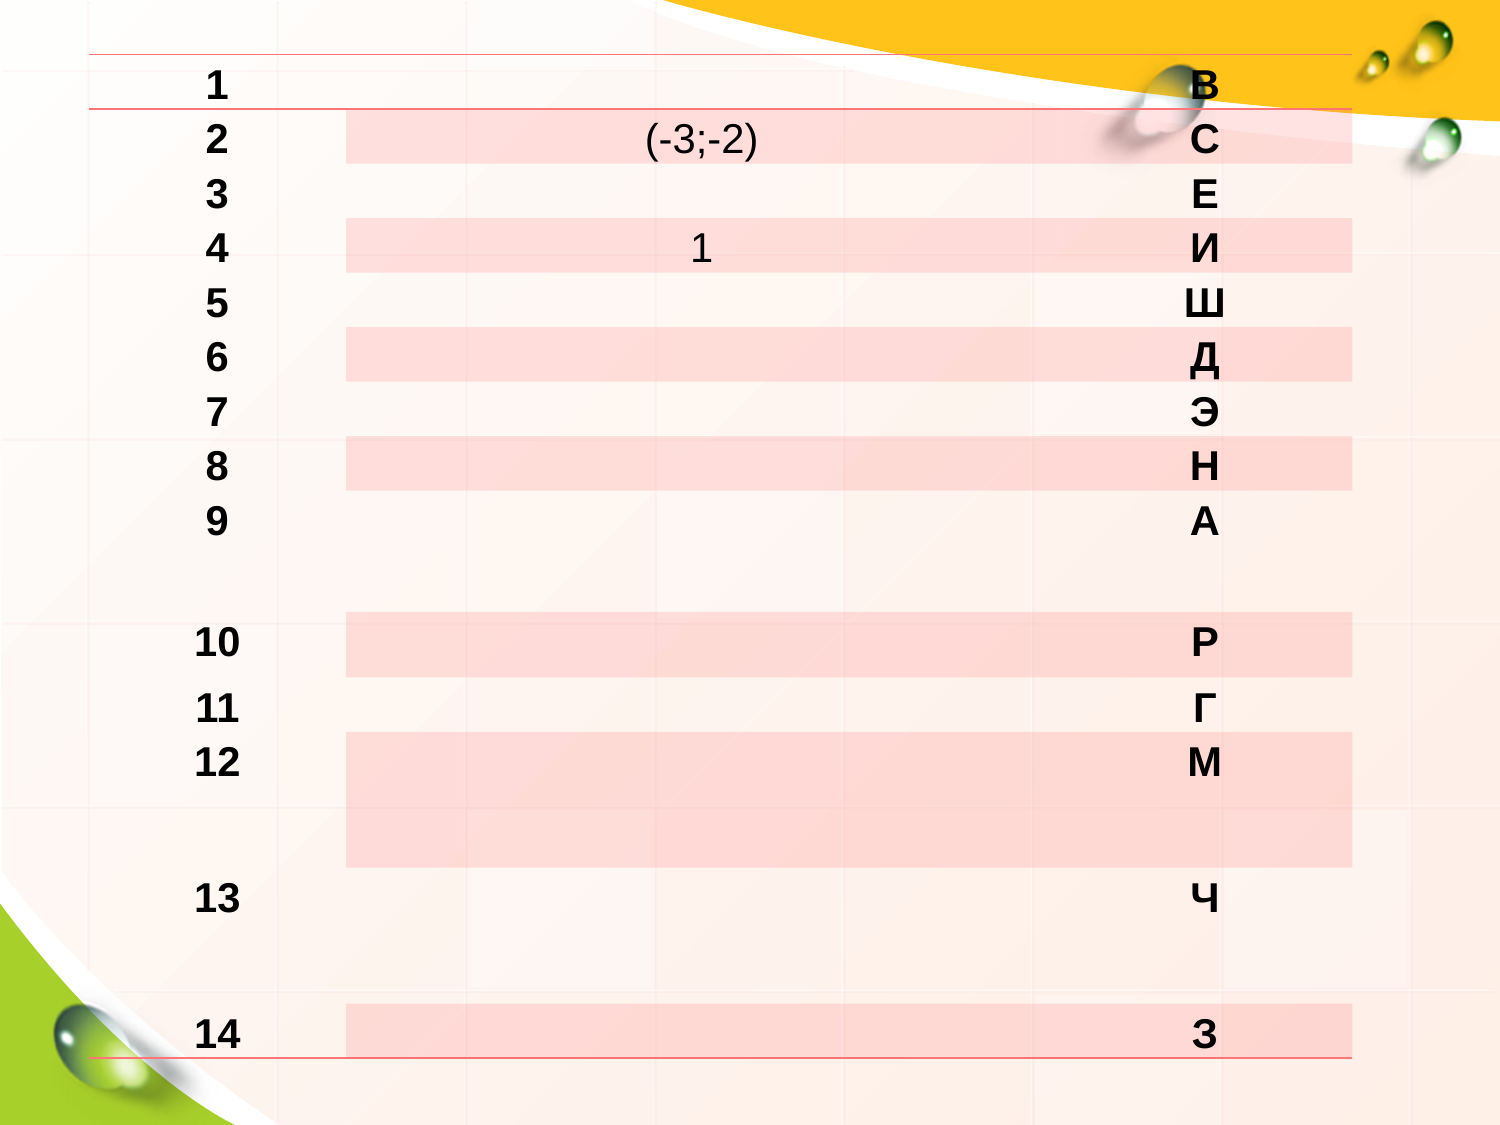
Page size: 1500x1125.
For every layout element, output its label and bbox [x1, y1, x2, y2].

picture [1055, 0, 1500, 306]
picture [0, 918, 230, 1125]
